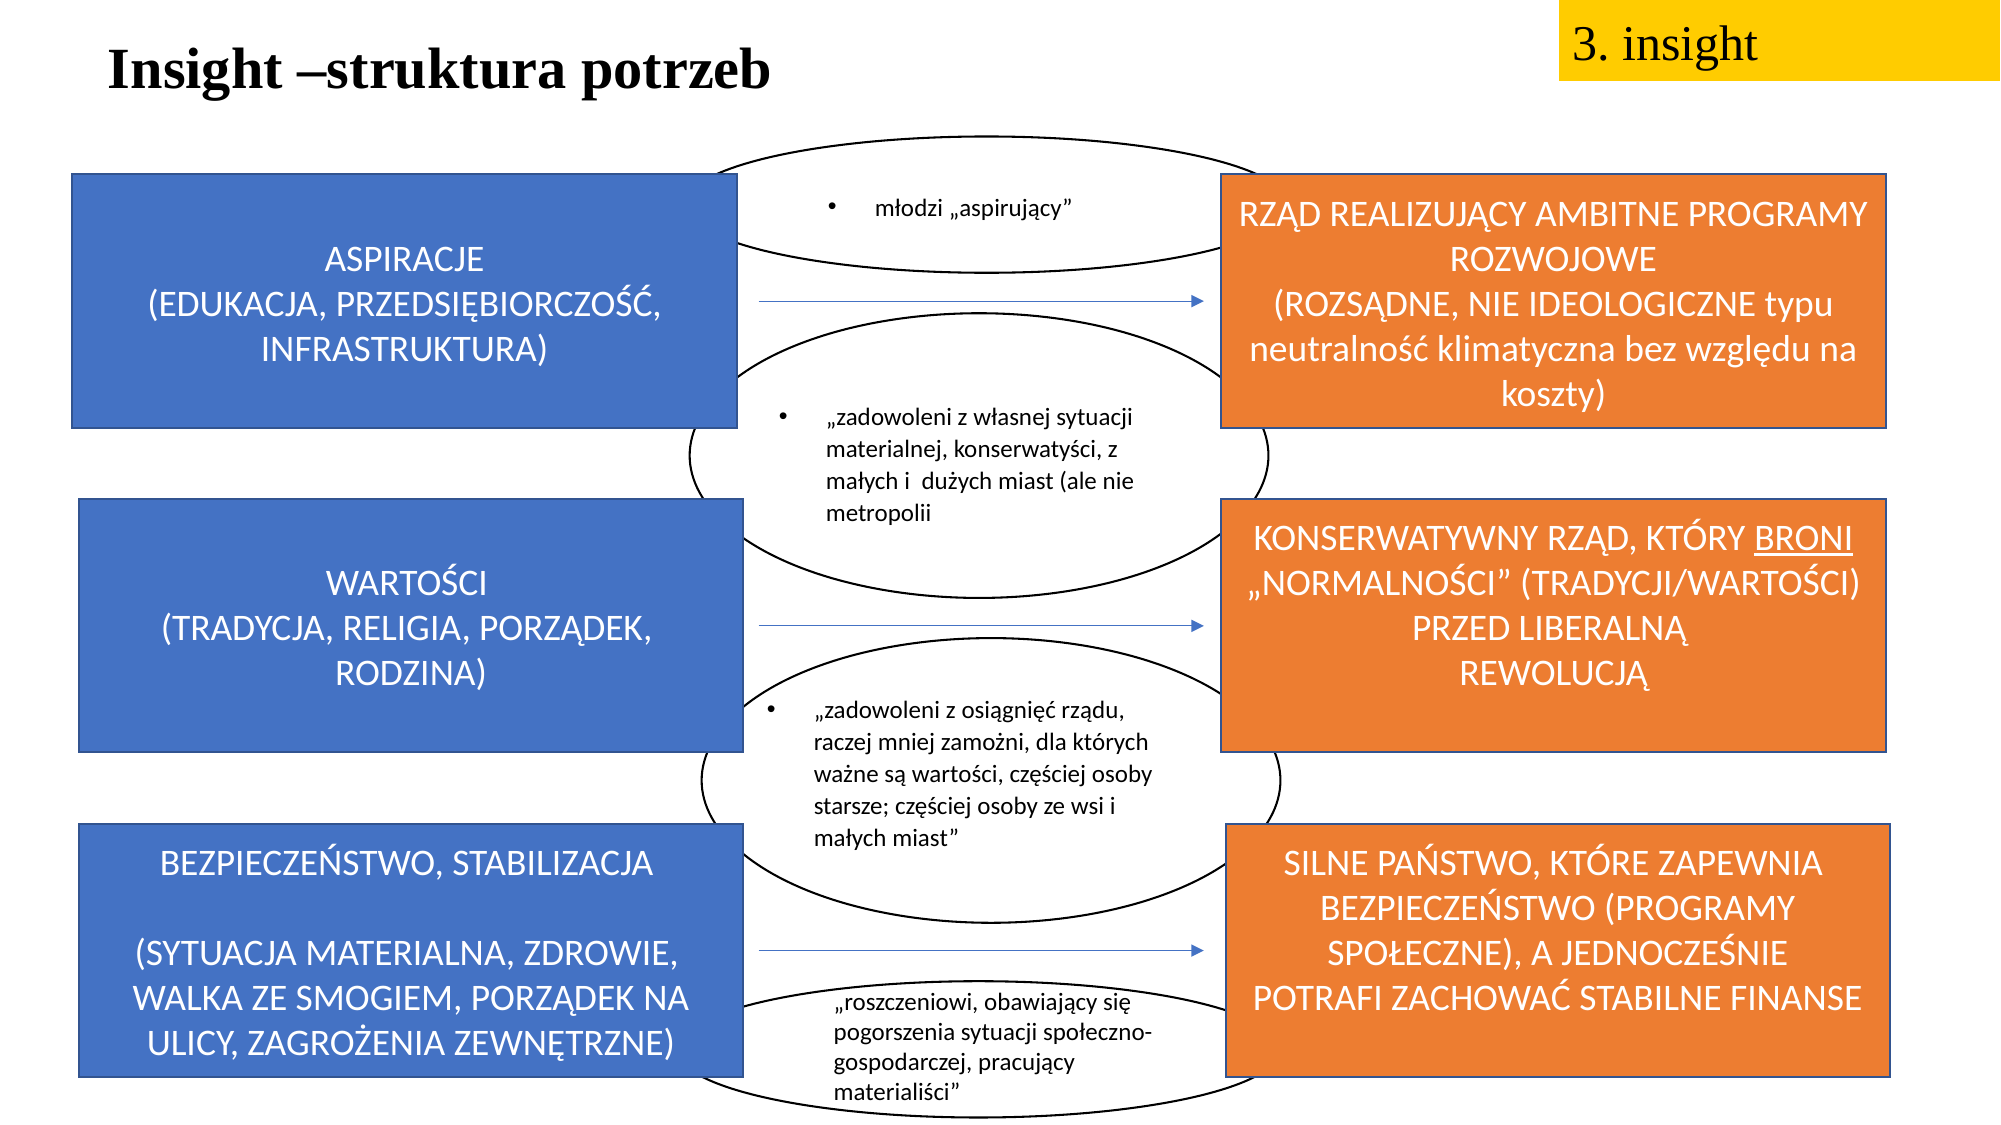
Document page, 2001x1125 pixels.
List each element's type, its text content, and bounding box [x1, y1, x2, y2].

text_box ASPIRACJE (EDUKACJA, PRZEDSIĘBIORCZOŚĆ, INFRASTRUKTURA) [71, 173, 738, 429]
text_box „zadowoleni z osiągnięć rządu, raczej mniej zamożni, dla których ważne są wartości, częściej osoby starsze; częściej osoby ze wsi i małych miast” [752, 684, 1198, 859]
text_box młodzi „aspirujący” [813, 181, 1259, 229]
text_box [688, 312, 1270, 599]
text_box SILNE PAŃSTWO, KTÓRE ZAPEWNIA BEZPIECZEŃSTWO (PROGRAMY SPOŁECZNE), A JEDNOCZEŚNIE POTRAFI ZACHOWAĆ STABILNE FINANSE [1225, 823, 1891, 1078]
text_box Insight –struktura potrzeb [72, 28, 1198, 103]
text_box 3. insight [1557, 0, 2000, 83]
text_box RZĄD REALIZUJĄCY AMBITNE PROGRAMY ROZWOJOWE (ROZSĄDNE, NIE IDEOLOGICZNE typu neutralność klimatyczna bez względu na koszty) [1220, 173, 1887, 429]
text_box BEZPIECZEŃSTWO, STABILIZACJA (SYTUACJA MATERIALNA, ZDROWIE, WALKA ZE SMOGIEM, PORZĄDEK NA ULICY, ZAGROŻENIA ZEWNĘTRZNE) [78, 823, 744, 1078]
text_box „roszczeniowi, obawiający się pogorszenia sytuacji społeczno-gospodarczej, pracujący materialiści” [819, 978, 1181, 1113]
text_box [700, 637, 1282, 924]
text_box [1181, 997, 1255, 1101]
text_box „zadowoleni z własnej sytuacji materialnej, konserwatyści, z małych i dużych miast (ale nie metropolii [764, 391, 1210, 534]
text_box [716, 135, 1257, 274]
text_box [859, 1113, 1098, 1119]
text_box KONSERWATYWNY RZĄD, KTÓRY BRONI „NORMALNOŚCI” (TRADYCJI/WARTOŚCI) PRZED LIBERALNĄ REWOLUCJĄ [1220, 498, 1887, 753]
text_box WARTOŚCI (TRADYCJA, RELIGIA, PORZĄDEK, RODZINA) [78, 498, 744, 753]
text_box [702, 990, 819, 1109]
